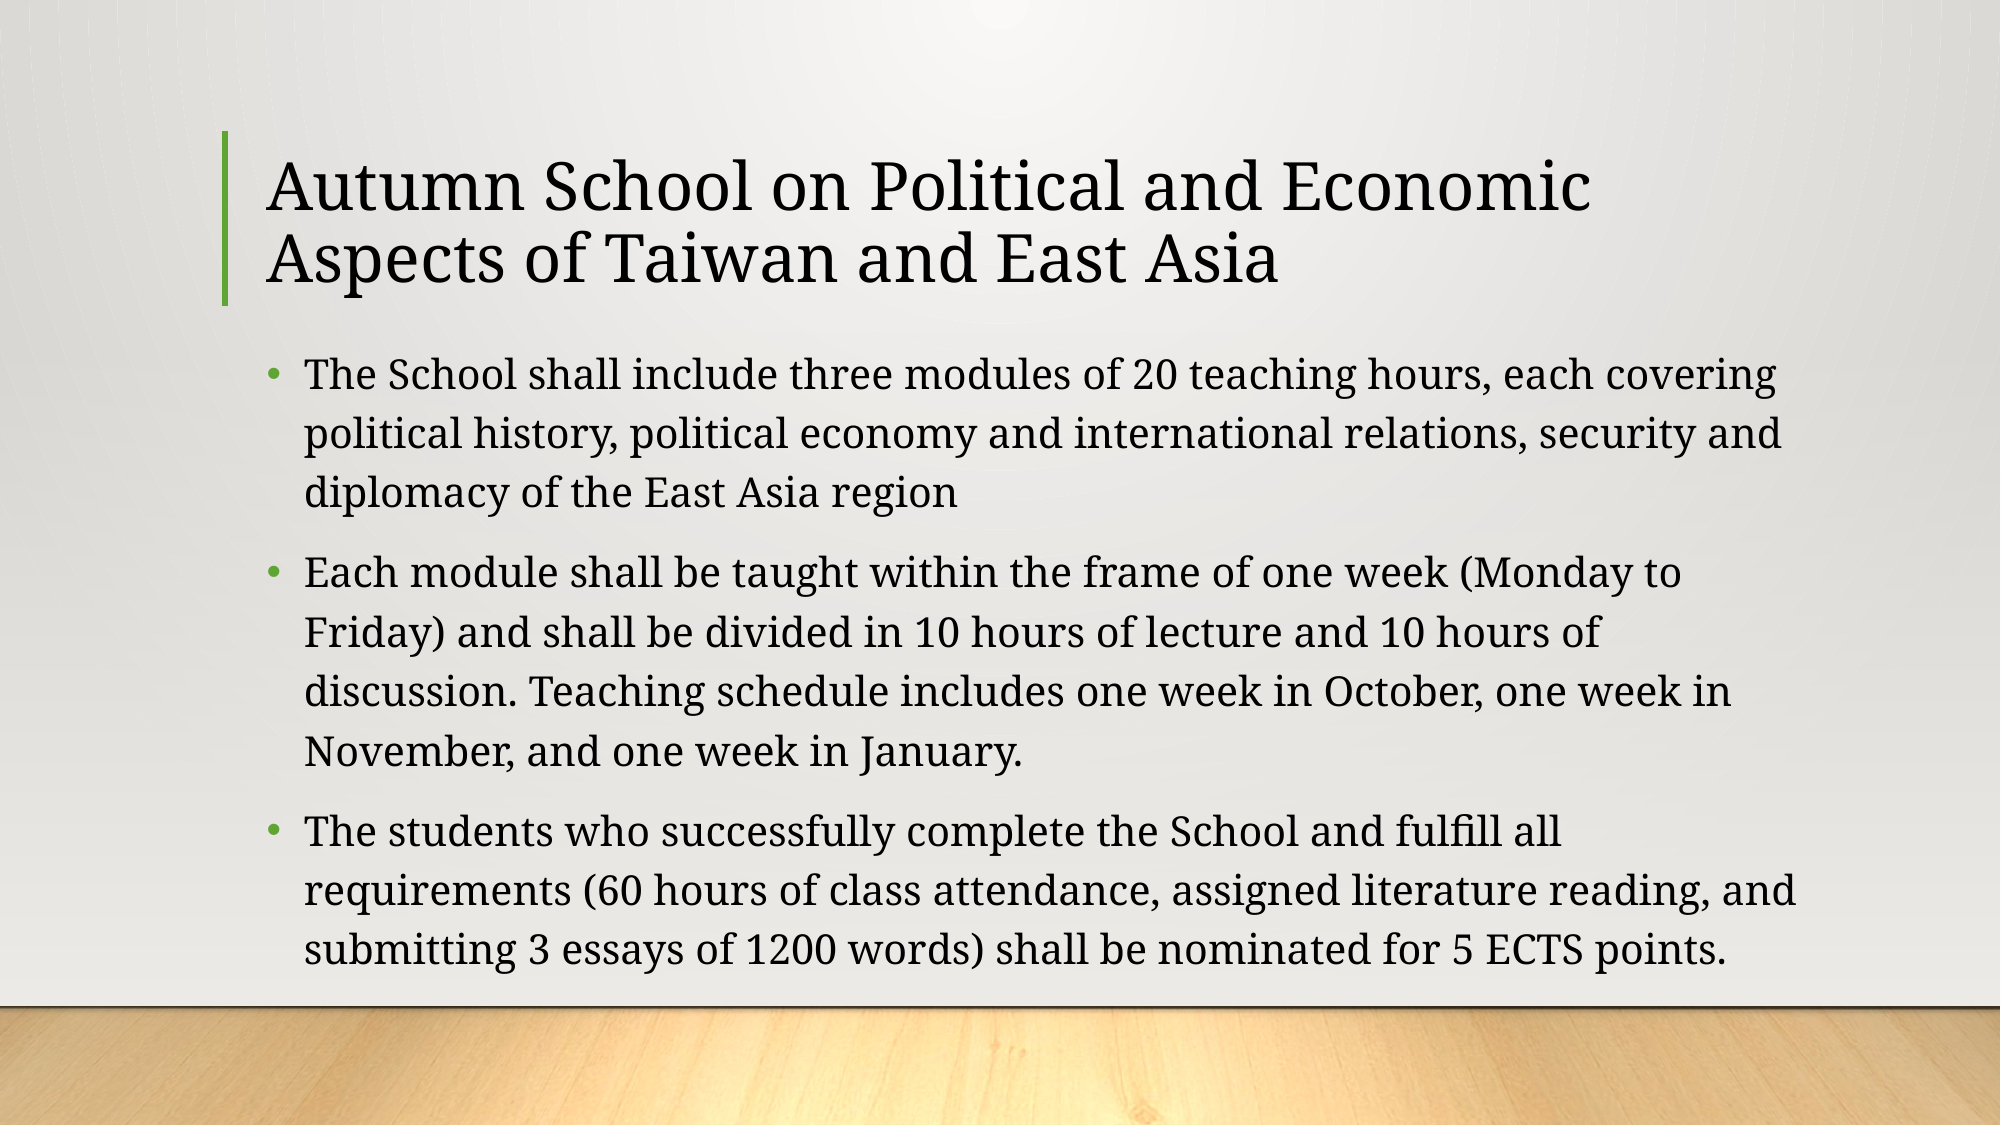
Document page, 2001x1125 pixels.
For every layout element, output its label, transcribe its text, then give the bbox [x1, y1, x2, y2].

picture [0, 1006, 2000, 1125]
title Autumn School on Political and Economic Aspects of Taiwan and East Asia [251, 131, 1814, 305]
list The School shall include three modules of 20 teaching hours, each covering political history, political economy and international relations, security and diplomacy of the East Asia region Each module shall be taught within the frame of one week (Monday to Friday) and shall be divided in 10 hours of lecture and 10 hours of discussion. Teaching schedule includes one week in October, one week in November, and one week in January. The students who successfully complete the School and fulfill all requirements (60 hours of class attendance, assigned literature reading, and submitting 3 essays of 1200 words) shall be nominated for 5 ECTS points. [251, 330, 1814, 993]
